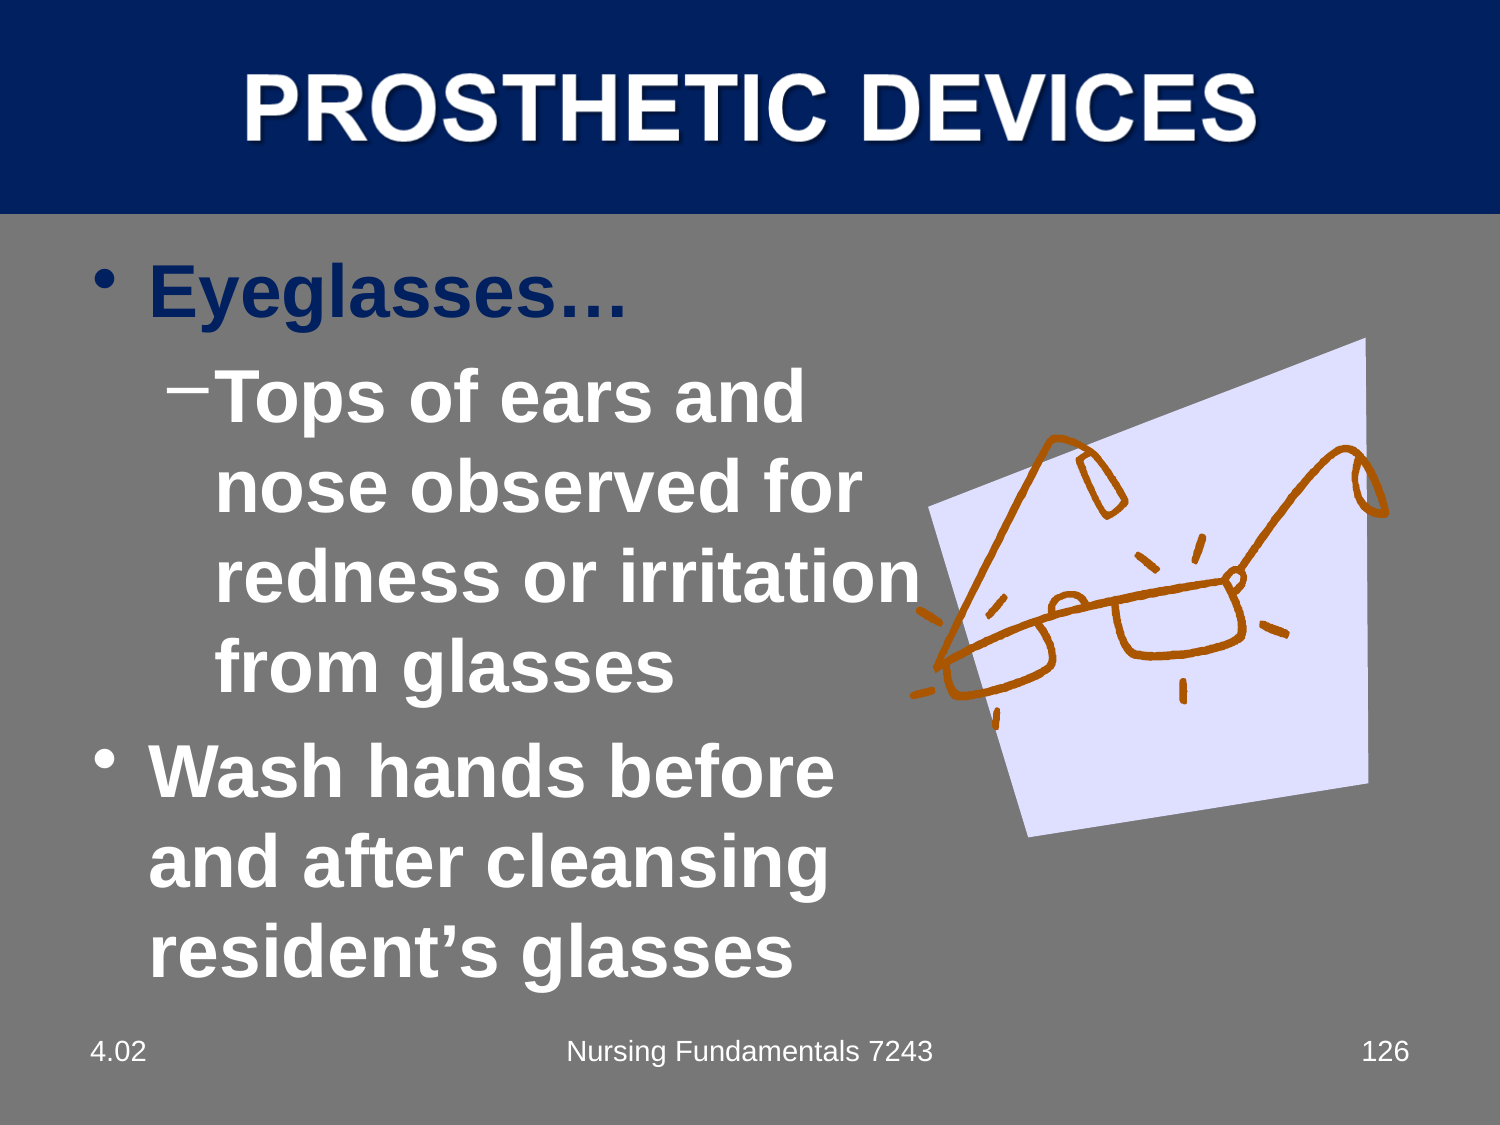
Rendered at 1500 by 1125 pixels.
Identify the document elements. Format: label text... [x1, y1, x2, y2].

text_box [909, 337, 1390, 838]
footer Nursing Fundamentals 7243 [512, 1024, 988, 1103]
list Eyeglasses… Tops of ears and nose observed for redness or irritation from glasses Wash hands before and after cleansing resident’s glasses [77, 234, 938, 996]
slide_number 4.02 [75, 1024, 425, 1103]
slide_number 126 [1074, 1024, 1425, 1103]
picture [0, 0, 1500, 225]
